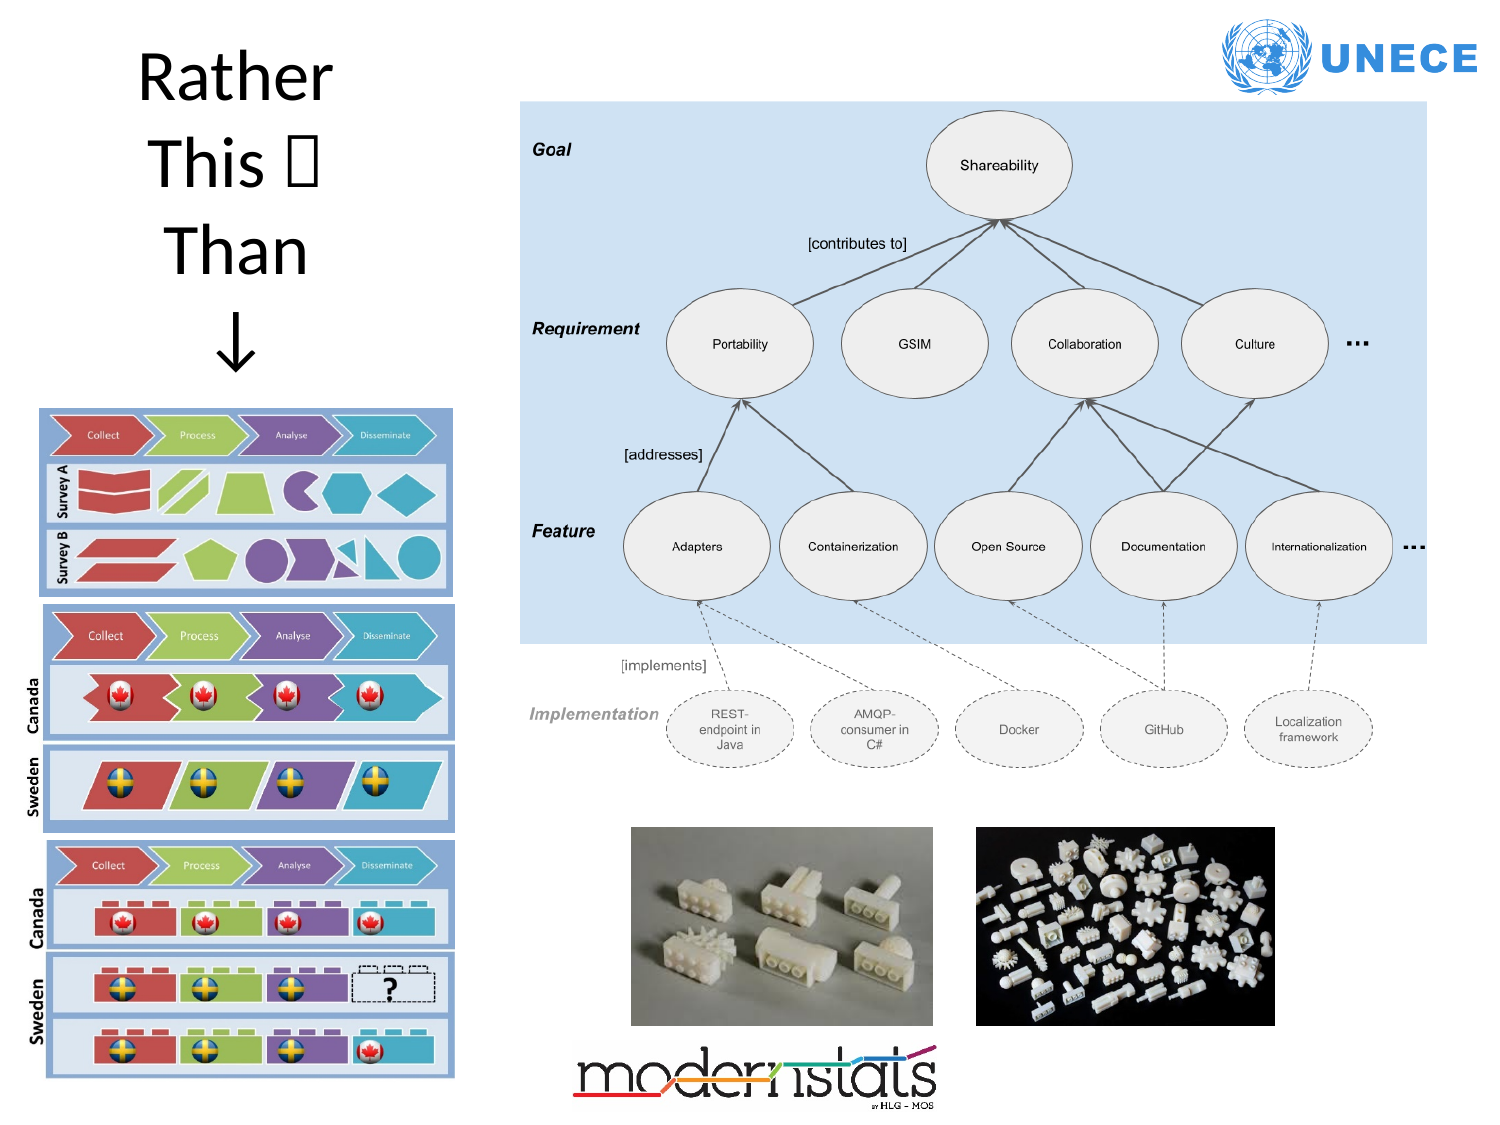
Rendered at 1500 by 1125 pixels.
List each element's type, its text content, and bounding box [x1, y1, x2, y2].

picture [631, 827, 933, 1026]
picture [572, 1040, 937, 1112]
picture [506, 19, 1477, 787]
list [976, 827, 1275, 1026]
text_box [17, 408, 455, 1093]
title Rather This  Than ↓ [17, 19, 455, 386]
